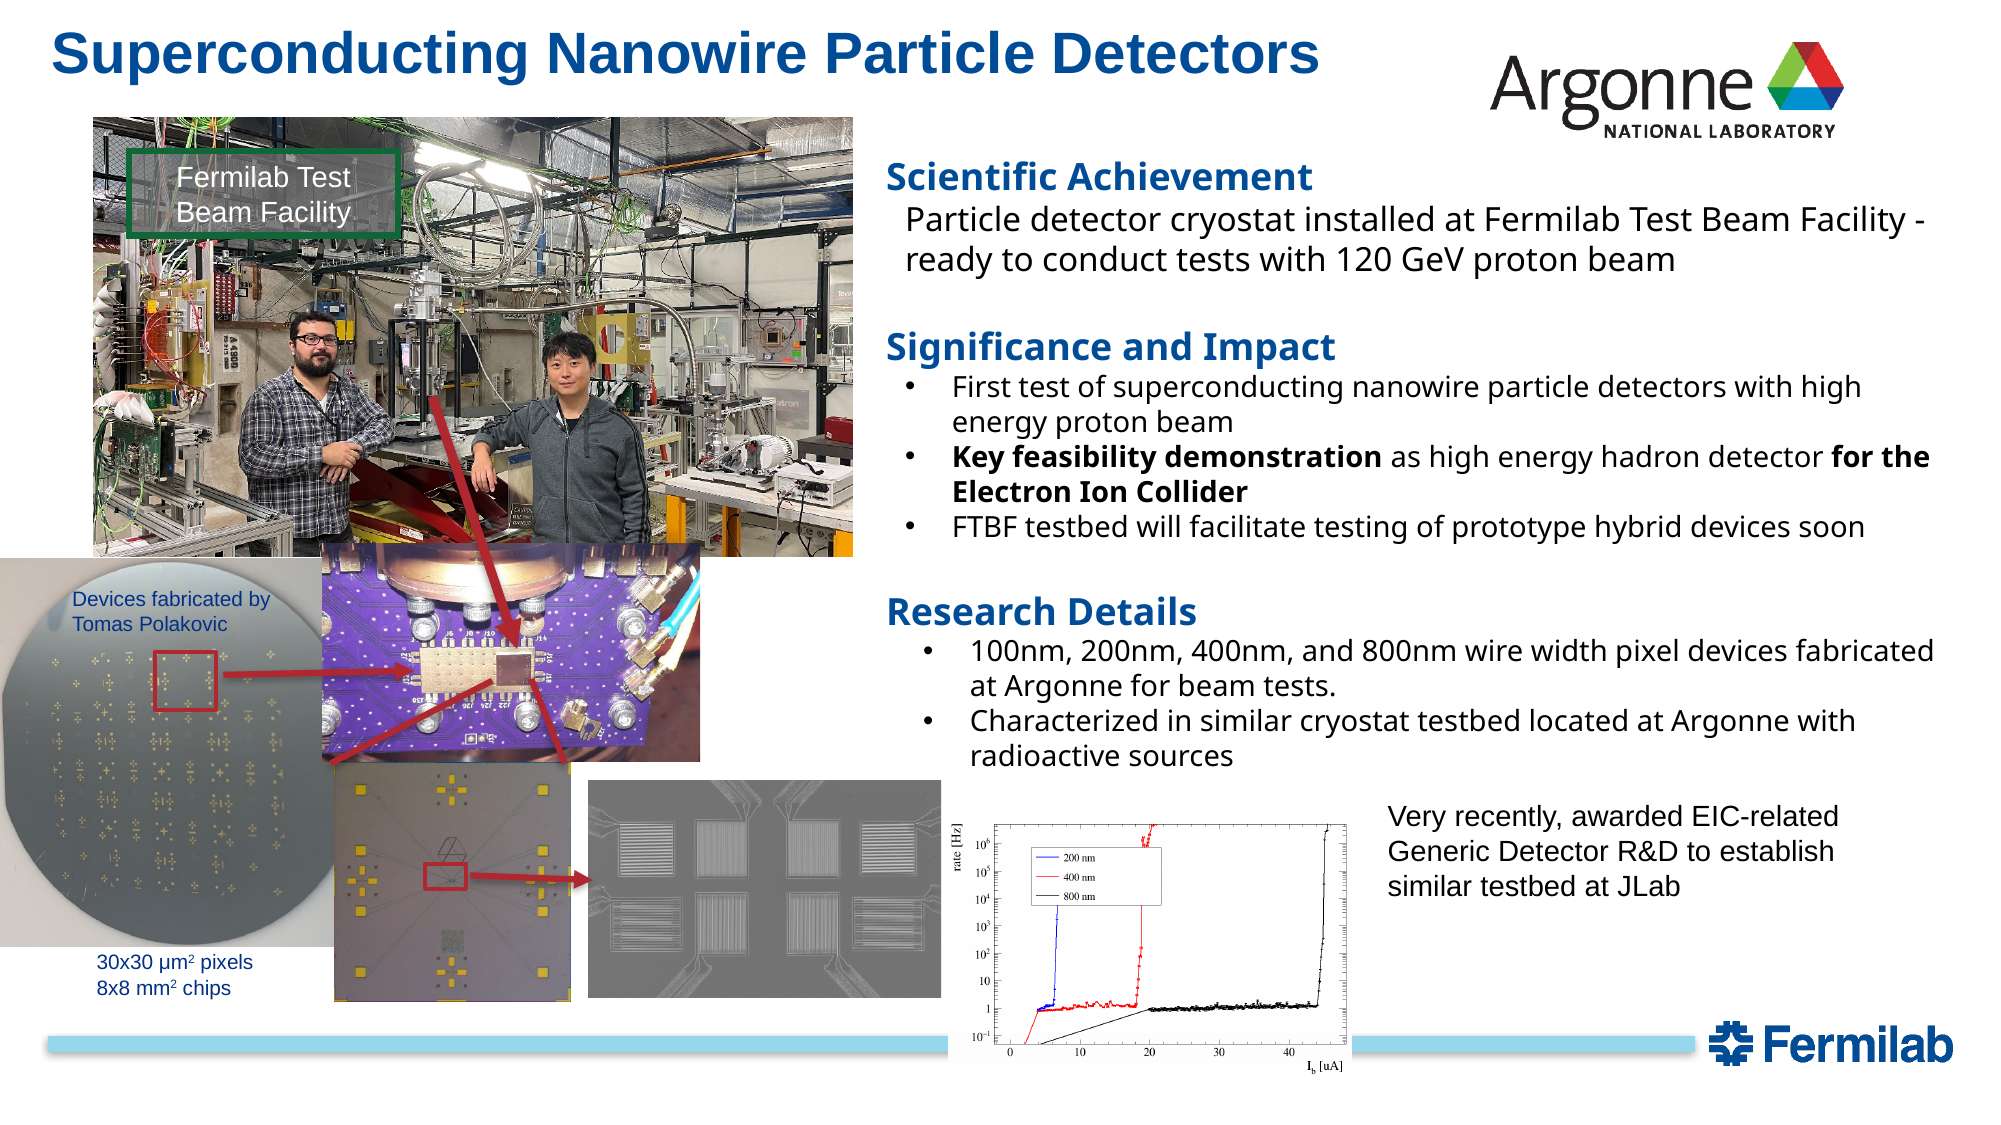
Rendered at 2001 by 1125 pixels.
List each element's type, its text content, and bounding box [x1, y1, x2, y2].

picture [1489, 42, 1844, 138]
picture [587, 780, 942, 999]
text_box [530, 678, 566, 764]
text_box Scientific Achievement Particle detector cryostat installed at Fermilab Test Beam Facility - ready to conduct tests with 120 GeV proton beam [871, 145, 1974, 286]
text_box Significance and Impact First test of superconducting nanowire particle detectors with high energy proton beam Key feasibility demonstration as high energy hadron detector for the Electron Ion Collider FTBF testbed will facilitate testing of prototype hybrid devices soon [871, 315, 1973, 551]
text_box 30x30 μm2 pixels 8x8 mm2 chips [81, 954, 276, 1007]
text_box Research Details 100nm, 200nm, 400nm, and 800nm wire width pixel devices fabricated at Argonne for beam tests. Characterized in similar cryostat testbed located at Argonne with radioactive sources [871, 580, 1981, 815]
title Superconducting Nanowire Particle Detectors [36, 0, 1971, 125]
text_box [223, 670, 415, 676]
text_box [330, 680, 493, 764]
picture [0, 117, 853, 1003]
picture [948, 818, 1353, 1077]
text_box Very recently, awarded EIC-related Generic Detector R&D to establish similar testbed at JLab [1372, 790, 1884, 911]
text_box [431, 396, 518, 649]
picture [1709, 1021, 1953, 1066]
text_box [470, 875, 593, 881]
